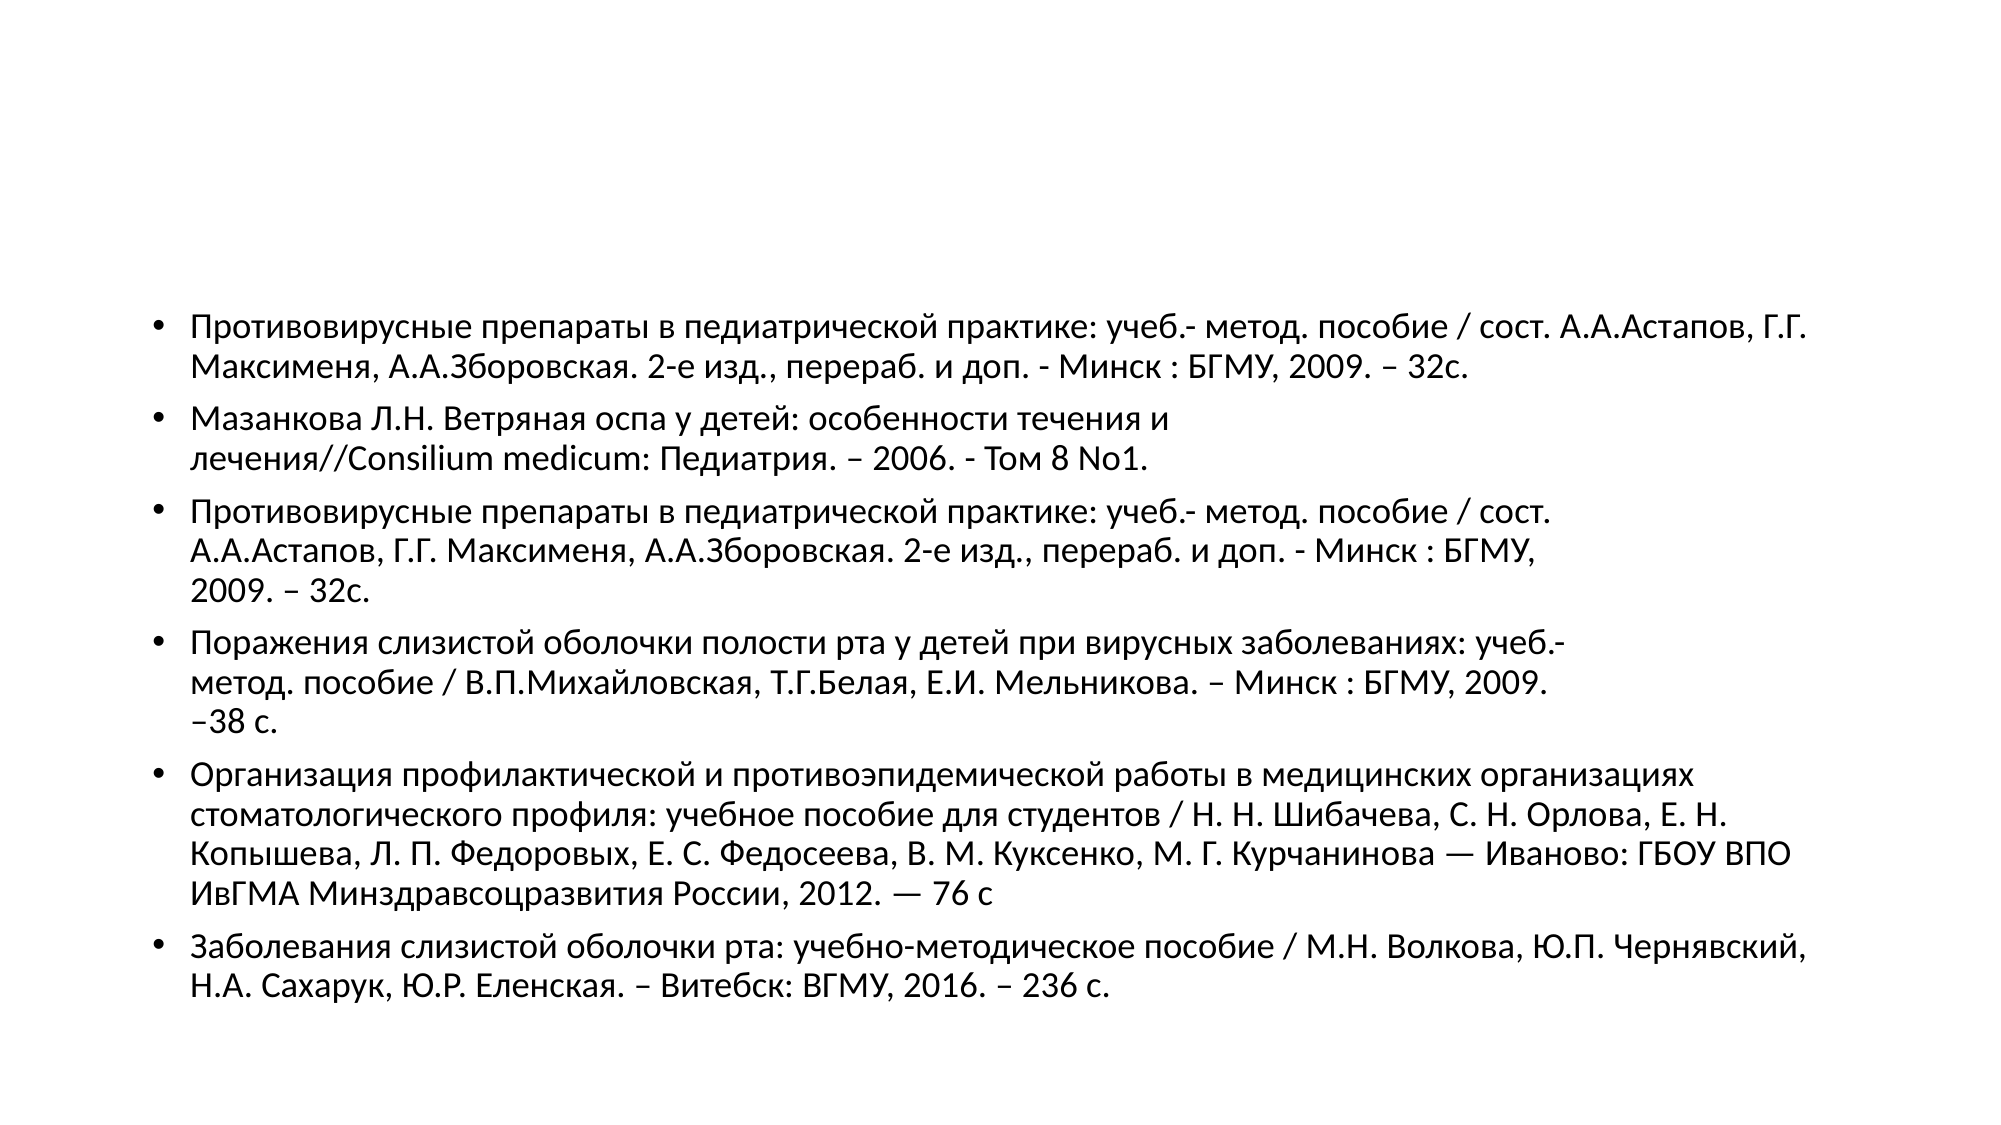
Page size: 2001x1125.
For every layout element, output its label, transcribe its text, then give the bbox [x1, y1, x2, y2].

list Противовирусные препараты в педиатрической практике: учеб.- метод. пособие / сост. А.А.Астапов, Г.Г. Максименя, А.А.Зборовская. 2-е изд., перераб. и доп. - Минск : БГМУ, 2009. – 32с. Мазанкова Л.Н. Ветряная оспа у детей: особенности течения и лечения//Consilium medicum: Педиатрия. – 2006. - Том 8 No1. Противовирусные препараты в педиатрической практике: учеб.- метод. пособие / сост. А.А.Астапов, Г.Г. Максименя, А.А.Зборовская. 2-е изд., перераб. и доп. - Минск : БГМУ, 2009. – 32с. Поражения слизистой оболочки полости рта у детей при вирусных заболеваниях: учеб.- метод. пособие / В.П.Михайловская, Т.Г.Белая, Е.И. Мельникова. – Минск : БГМУ, 2009. –38 с. Организация профилактической и противоэпидемической работы в медицинских организациях стоматологического профиля: учебное пособие для студентов / Н. Н. Шибачева, С. Н. Орлова, Е. Н. Копышева, Л. П. Федоровых, Е. С. Федосеева, В. М. Куксенко, М. Г. Курчанинова — Иваново: ГБОУ ВПО ИвГМА Минздравсоцразвития России, 2012. — 76 с Заболевания слизистой оболочки рта: учебно-методическое пособие / М.Н. Волкова, Ю.П. Чернявский, Н.А. Сахарук, Ю.Р. Еленская. – Витебск: ВГМУ, 2016. – 236 с. [137, 299, 1863, 1014]
